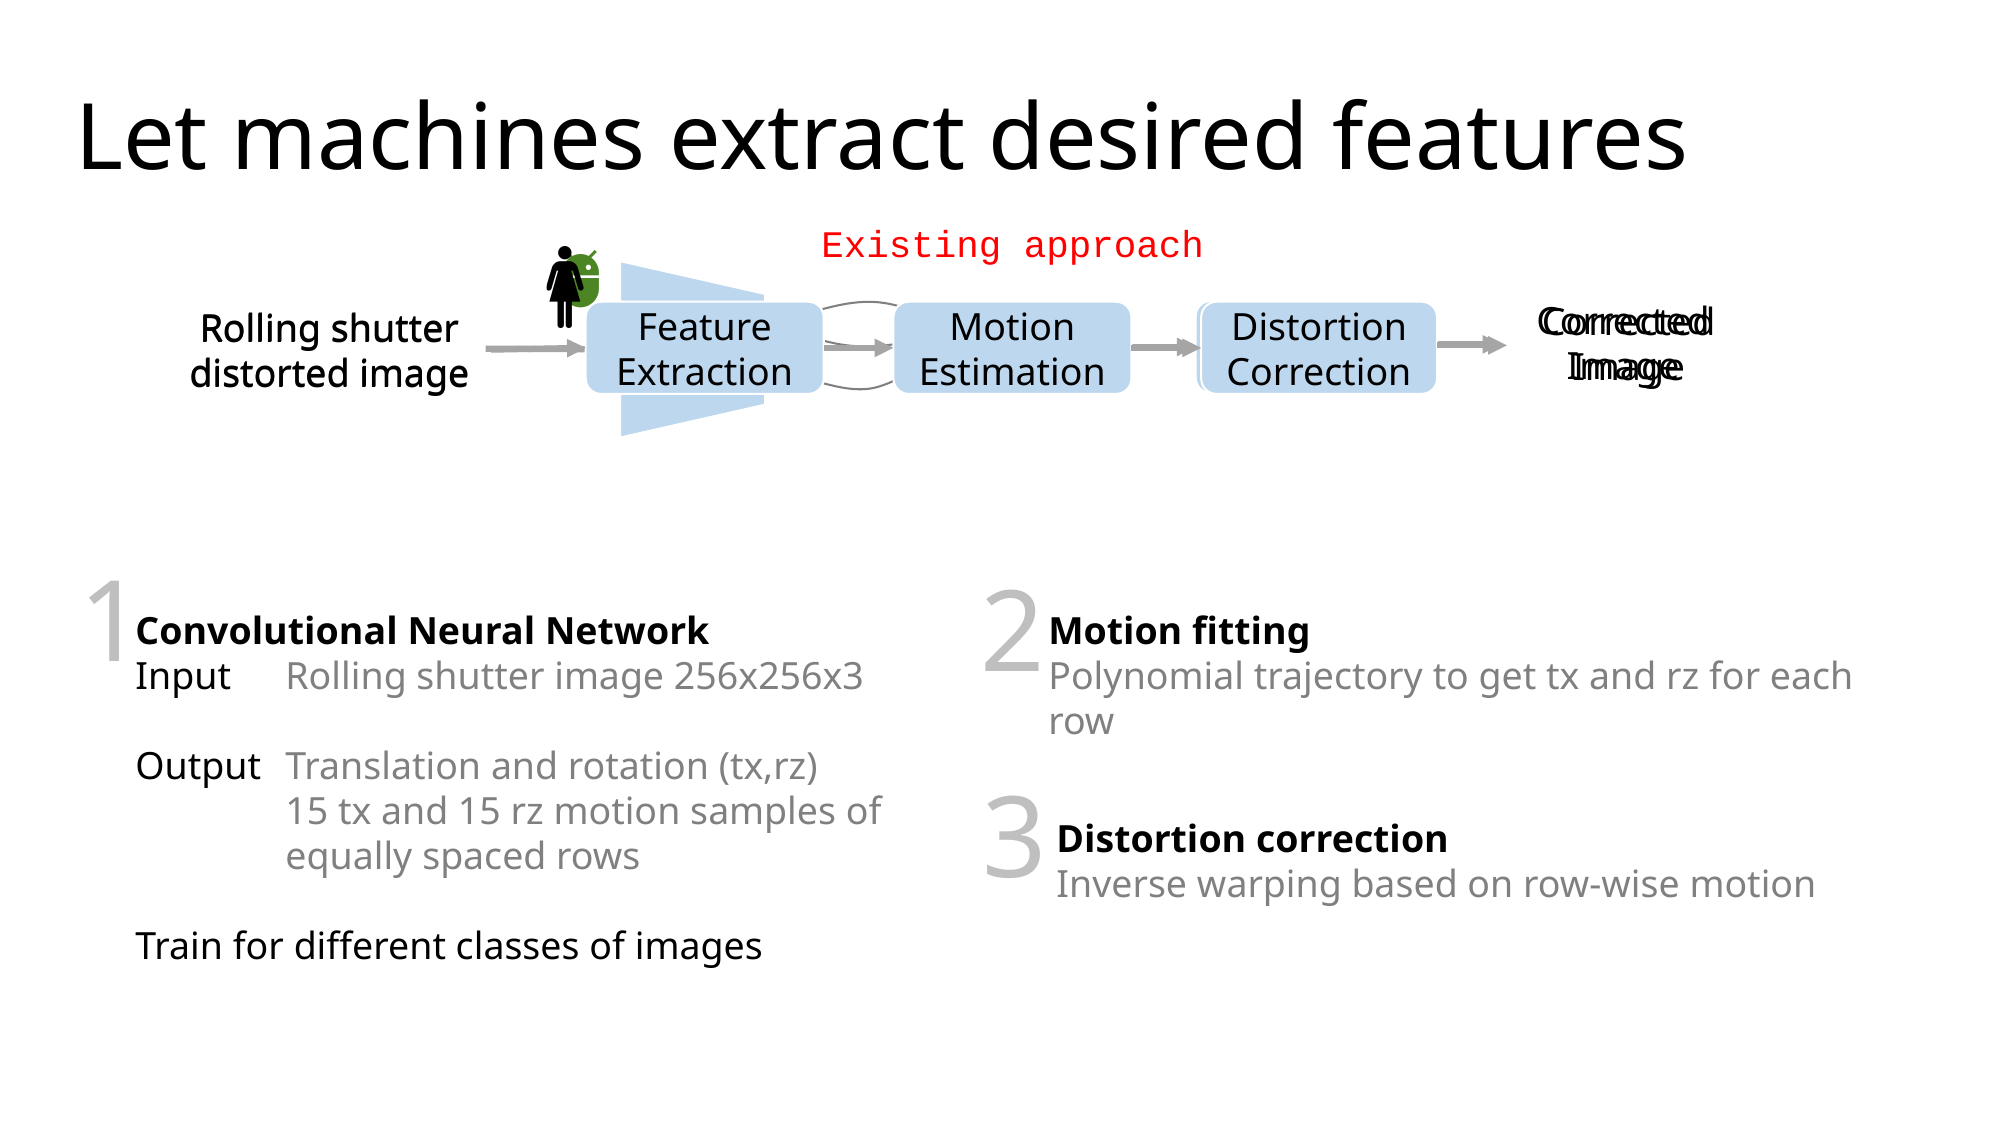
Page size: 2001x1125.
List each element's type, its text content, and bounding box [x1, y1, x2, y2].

text_box 2 [965, 551, 1041, 702]
text_box 3 [968, 757, 1043, 908]
text_box Motion fitting Polynomial trajectory to get tx and rz for each row [1033, 600, 1939, 750]
text_box Convolutional Neural Network Input Rolling shutter image 256x256x3 Output Translation and rotation (tx,rz) 15 tx and 15 rz motion samples of equally spaced rows Train for different classes of images [120, 600, 937, 975]
text_box 1 [64, 541, 140, 692]
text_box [173, 404, 1745, 477]
text_box Distortion correction Inverse warping based on row-wise motion [1041, 807, 1847, 913]
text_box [167, 212, 1751, 404]
title Let machines extract desired features [60, 0, 1786, 197]
